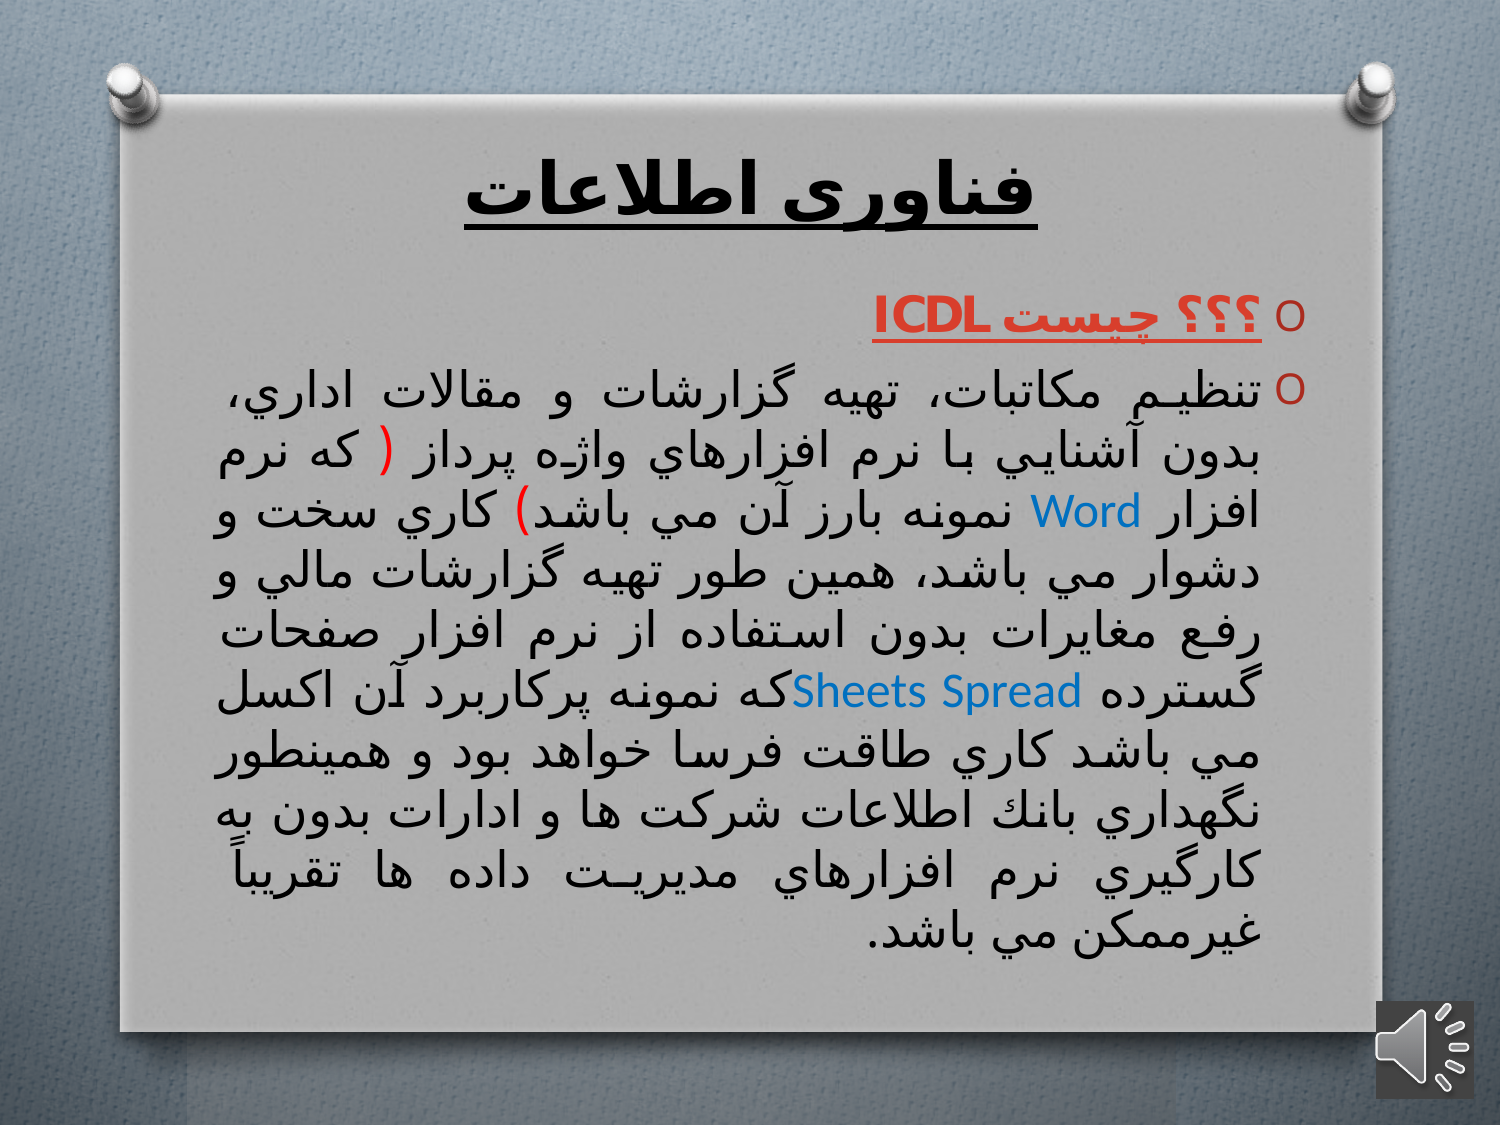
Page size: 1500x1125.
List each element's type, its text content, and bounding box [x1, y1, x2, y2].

list ICDL چیست ؟؟؟ تنظيم مكاتبات، تهيه گزارشات و مقالات اداري، بدون آشنايي با نرم افزارهاي واژه پرداز ( كه نرم افزار Word نمونه بارز آن مي باشد) كاري سخت و دشوار مي باشد، همين طور تهيه گزارشات مالي و رفع مغايرات بدون استفاده از نرم افزار صفحات گسترده Sheets Spreadكه نمونه پركاربرد آن اكسل مي باشد كاري طاقت فرسا خواهد بود و همينطور نگهداري بانك اطلاعات شركت ها و ادارات بدون به كارگيري نرم افزارهاي مديريت داده ها تقريباً غيرممكن مي باشد. [197, 275, 1323, 975]
picture [75, 29, 198, 153]
title فناوری اطلاعات [179, 134, 1323, 332]
picture [1374, 999, 1476, 1101]
picture [1317, 35, 1439, 156]
